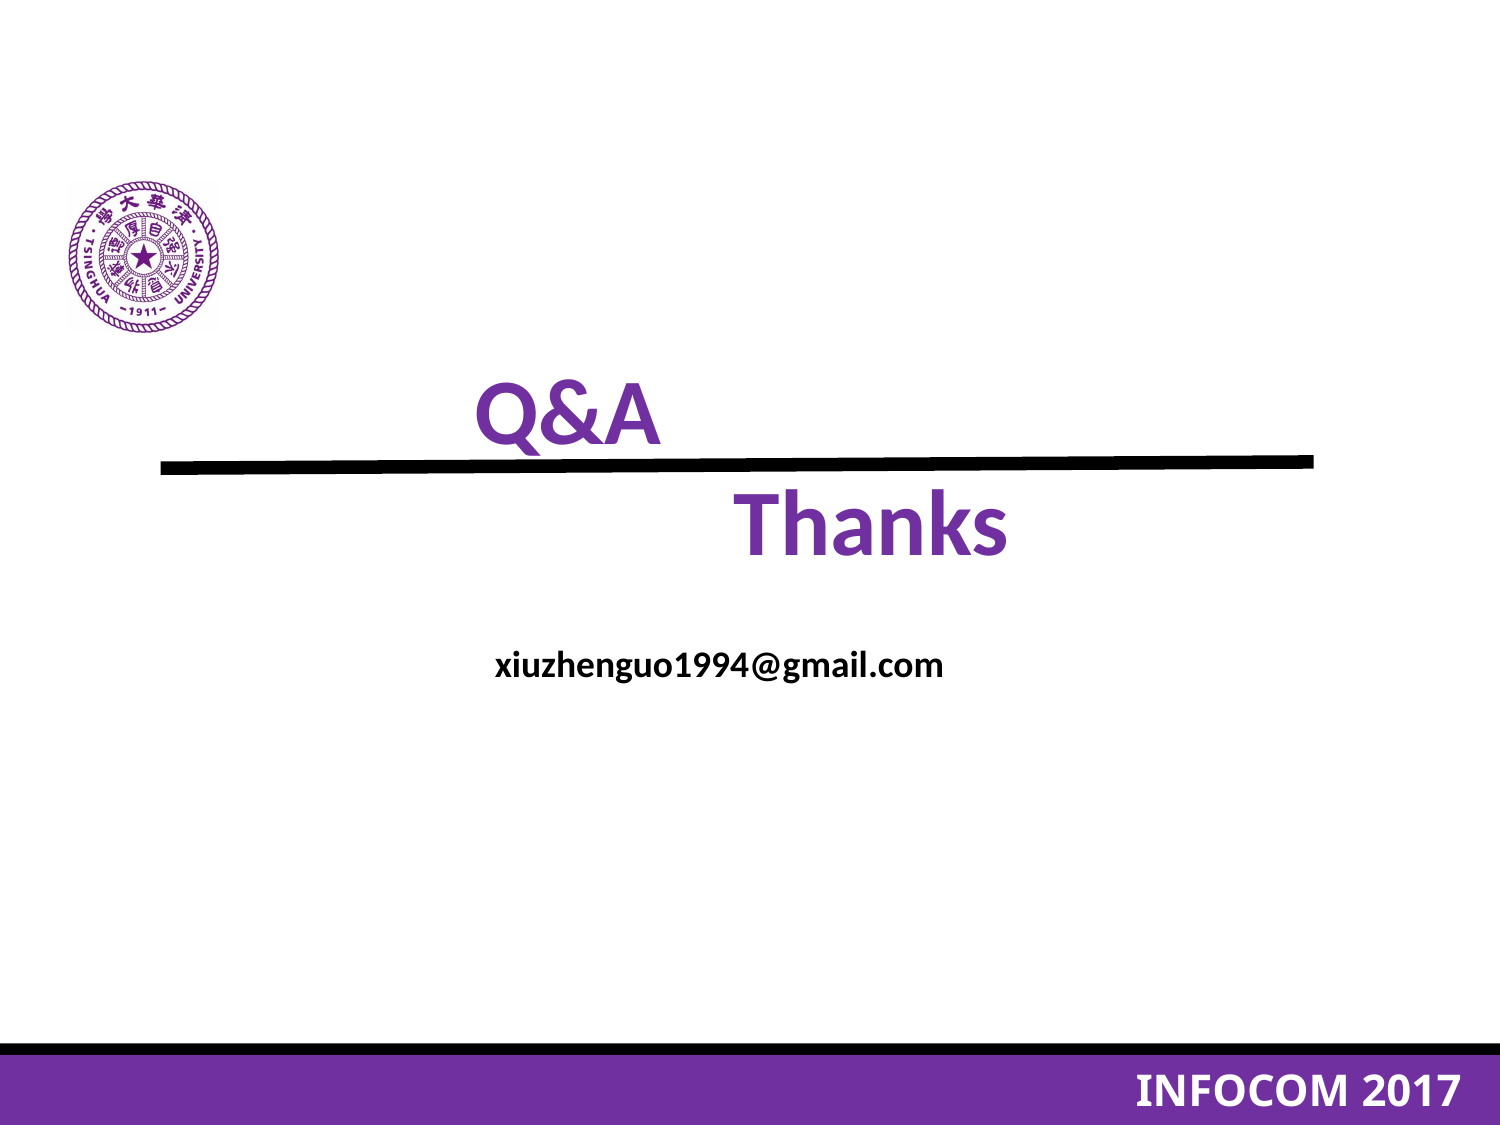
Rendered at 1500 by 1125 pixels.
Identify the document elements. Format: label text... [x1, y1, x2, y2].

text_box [0, 1043, 1500, 1125]
text_box xiuzhenguo1994@gmail.com [480, 632, 995, 693]
picture [67, 181, 219, 333]
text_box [160, 343, 1314, 583]
